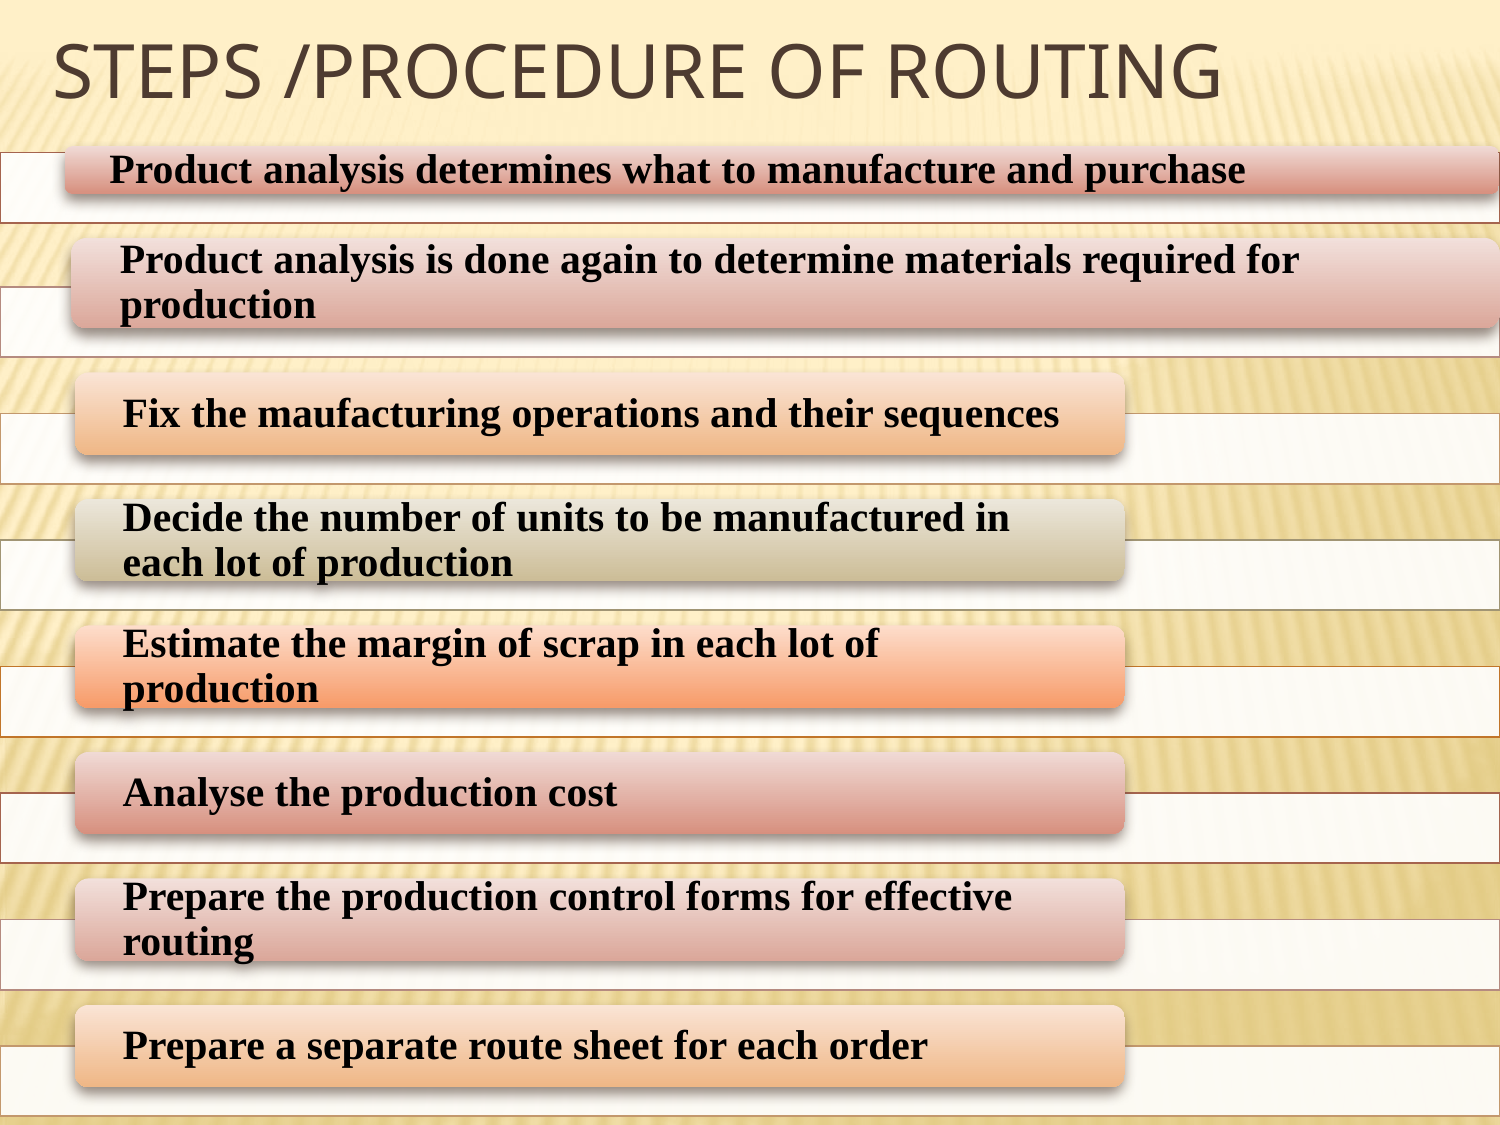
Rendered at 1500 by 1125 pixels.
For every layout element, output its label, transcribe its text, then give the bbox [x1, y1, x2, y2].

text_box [0, 137, 1500, 1125]
title Steps /procedure of routing [37, 0, 1463, 135]
